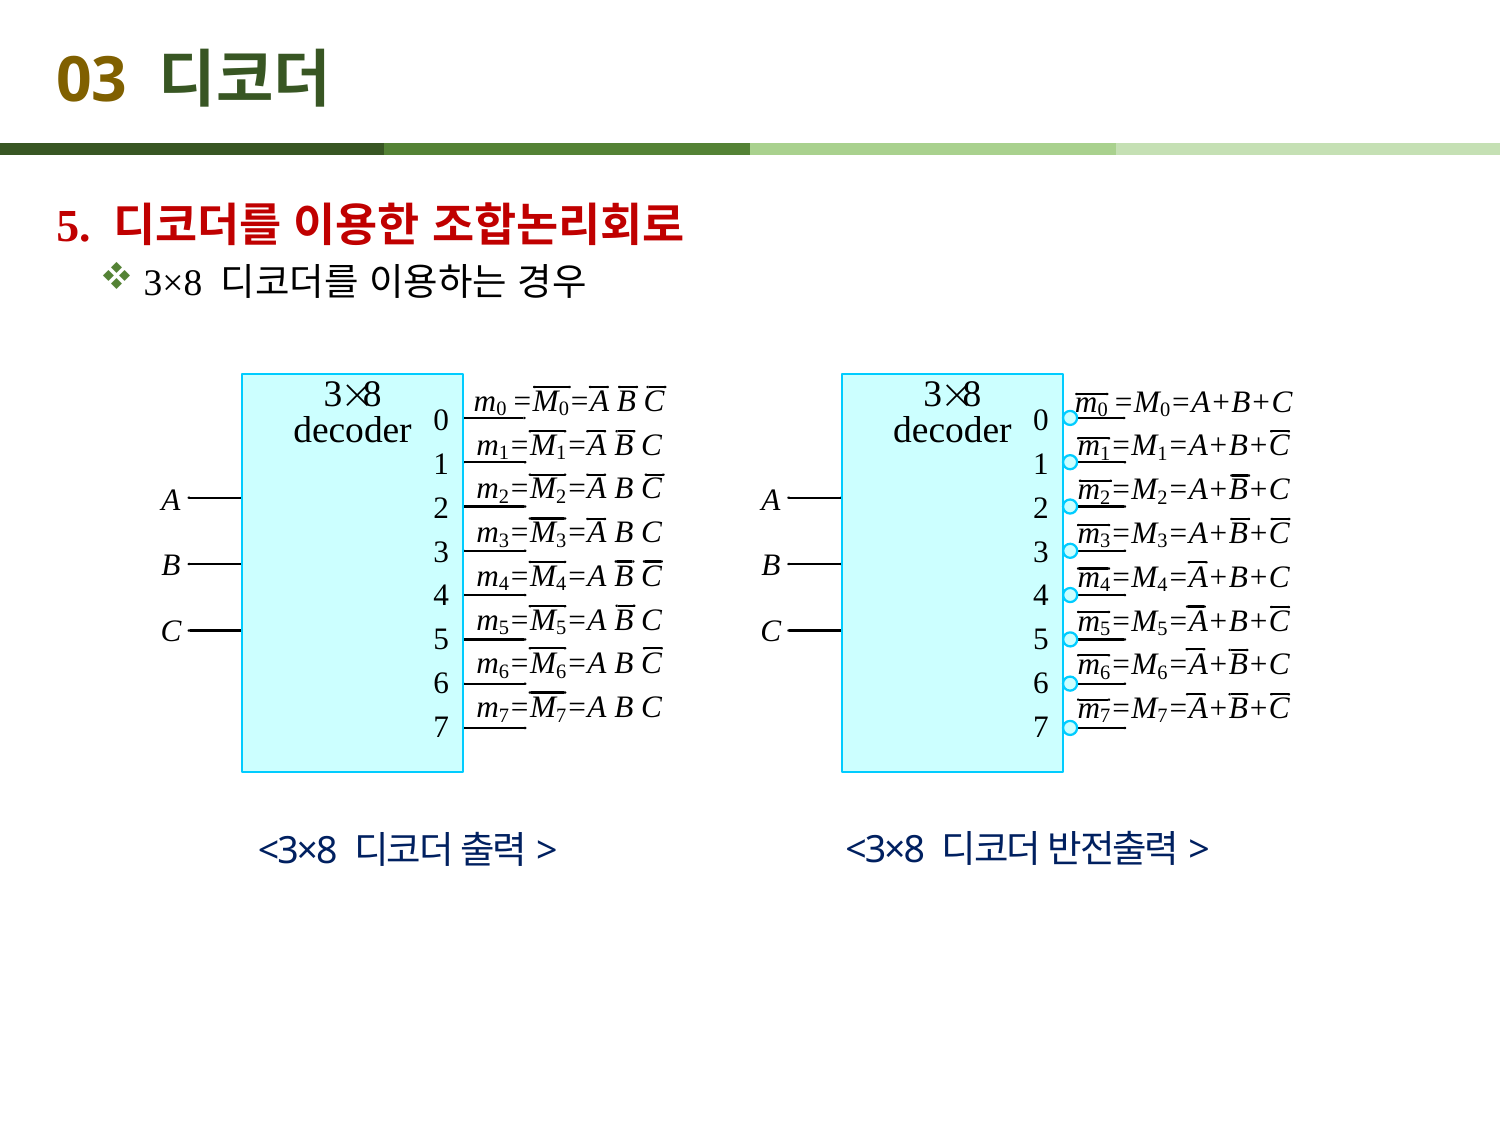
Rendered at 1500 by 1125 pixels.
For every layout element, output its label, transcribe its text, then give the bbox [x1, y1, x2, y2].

text_box <3×8 디코더 반전출력> [830, 817, 1225, 878]
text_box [147, 361, 682, 779]
title 03 디코더 [41, 31, 1282, 121]
list 5. 디코더를 이용한 조합논리회로 3×8 디코더를 이용하는 경우 [41, 160, 1459, 1059]
text_box <3×8 디코더 출력> [243, 818, 573, 878]
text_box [746, 362, 1309, 779]
